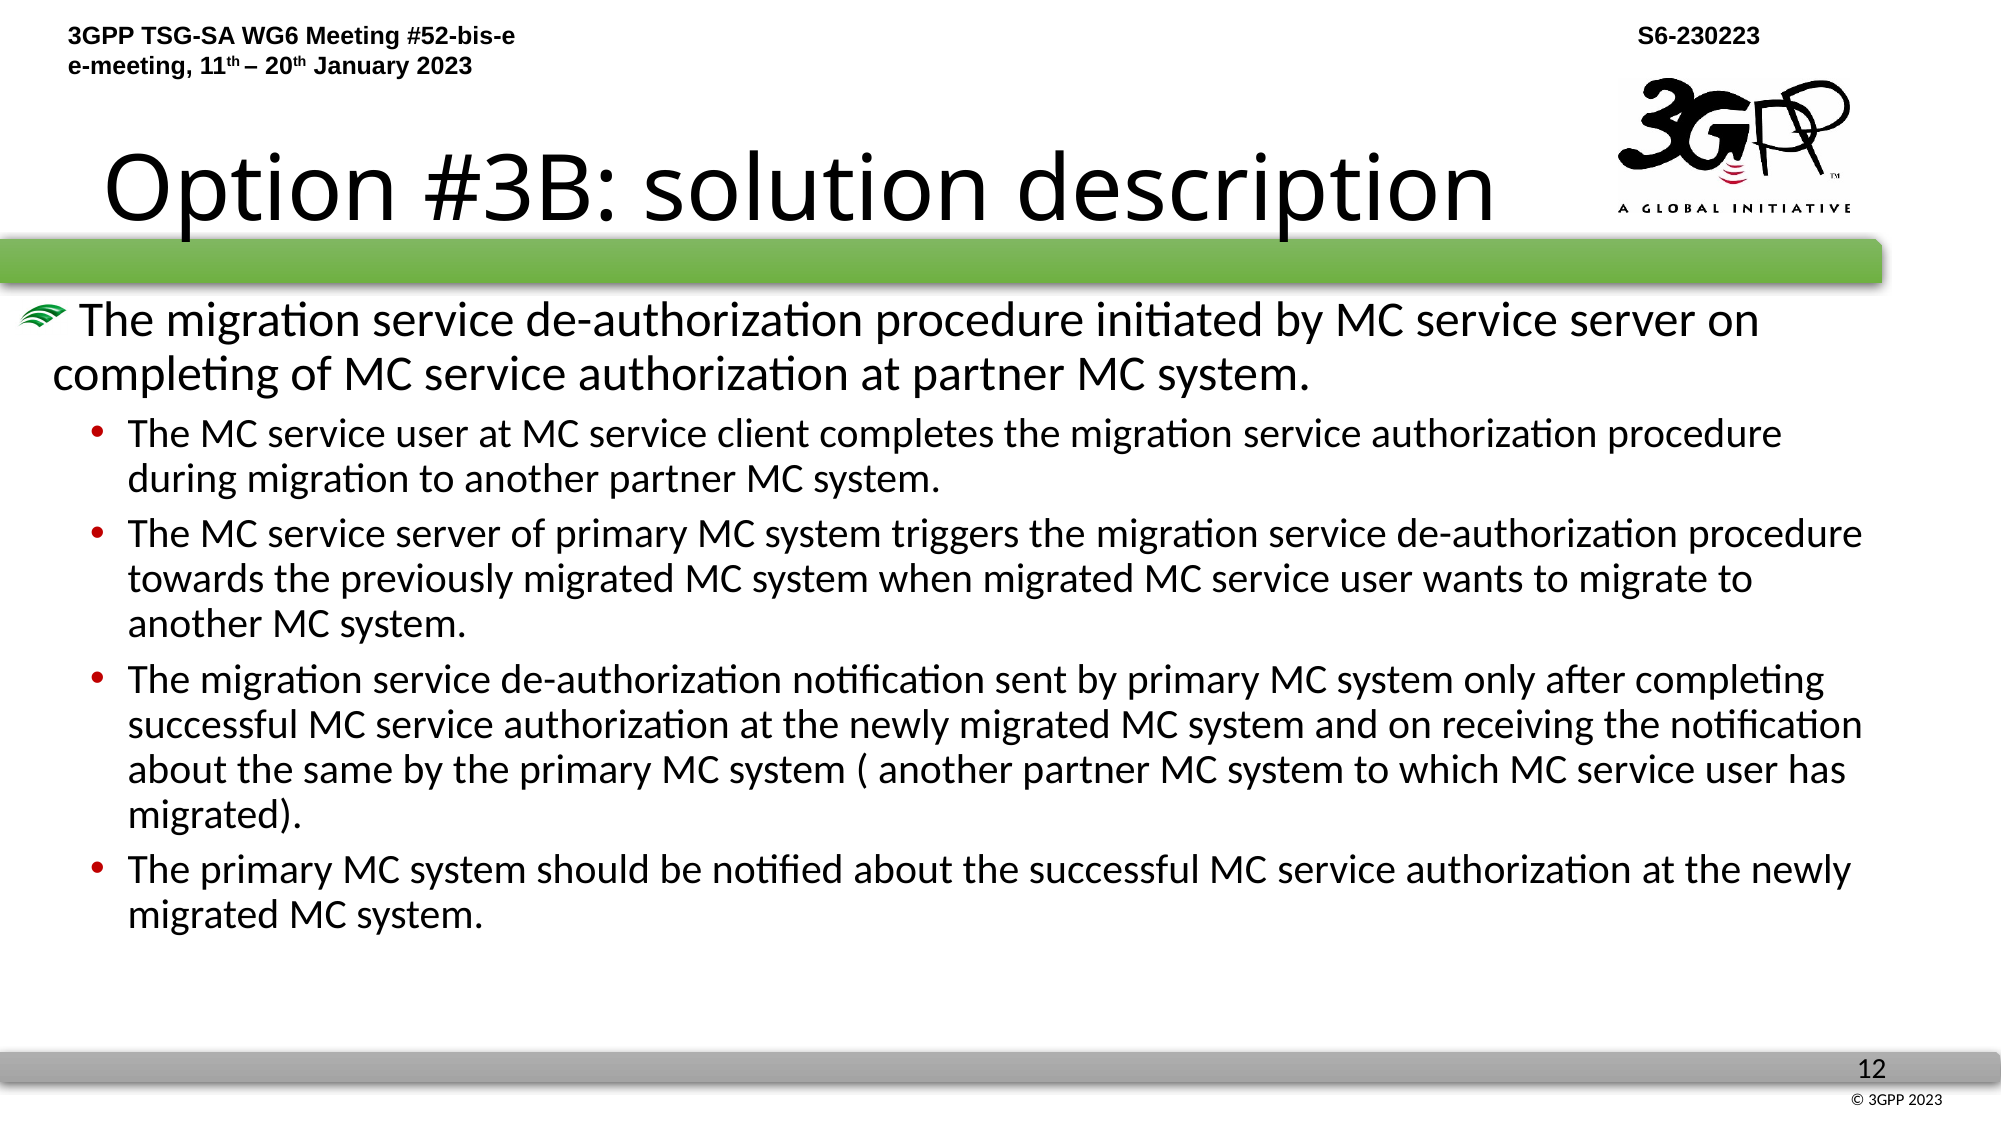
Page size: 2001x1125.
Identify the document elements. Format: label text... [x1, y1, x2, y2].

title Option #3B: solution description [63, 97, 1576, 285]
list The migration service de-authorization procedure initiated by MC service server on completing of MC service authorization at partner MC system. The MC service user at MC service client completes the migration service authorization procedure during migration to another partner MC system. The MC service server of primary MC system triggers the migration service de-authorization procedure towards the previously migrated MC system when migrated MC service user wants to migrate to another MC system. The migration service de-authorization notification sent by primary MC system only after completing successful MC service authorization at the newly migrated MC system and on receiving the notification about the same by the primary MC system ( another partner MC system to which MC service user has migrated). The primary MC system should be notified about the successful MC service authorization at the newly migrated MC system. [0, 285, 1880, 1036]
picture [1618, 78, 1850, 213]
picture [15, 299, 68, 335]
